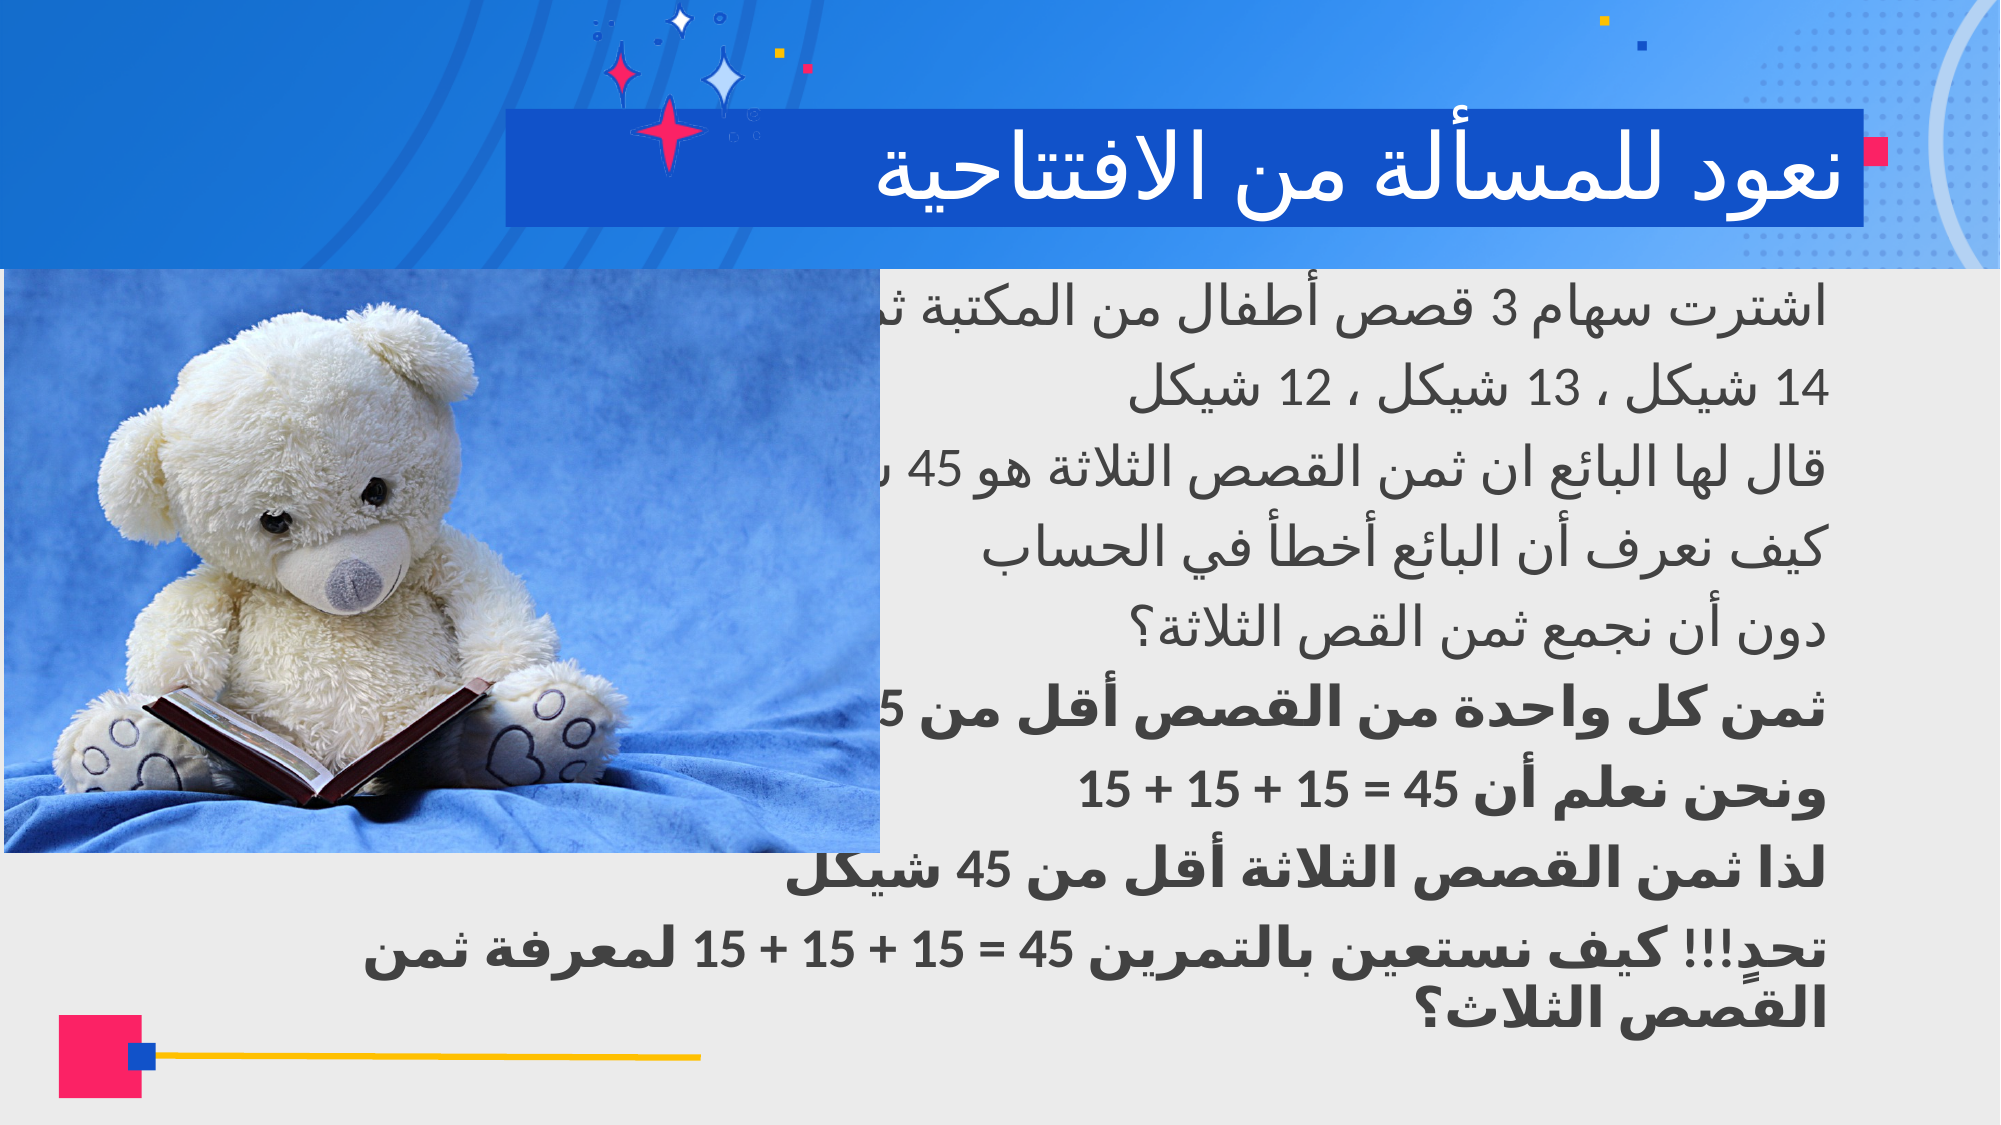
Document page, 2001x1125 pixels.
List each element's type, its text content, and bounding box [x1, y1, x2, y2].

title نعود للمسألة من الافتتاحية [505, 108, 1864, 227]
list اشترت سهام 3 قصص أطفال من المكتبة ثمنها: 14 شيكل ، 13 شيكل ، 12 شيكل قال لها البائع ان ثمن القصص الثلاثة هو 45 شيكل. كيف نعرف أن البائع أخطأ في الحساب دون أن نجمع ثمن القص الثلاثة؟ ثمن كل واحدة من القصص أقل من 15 شيكل ونحن نعلم أن 45 = 15 + 15 + 15 لذا ثمن القصص الثلاثة أقل من 45 شيكل تحدٍ!!! كيف نستعين بالتمرين 45 = 15 + 15 + 15 لمعرفة ثمن القصص الثلاث؟ [274, 269, 1845, 1055]
picture [0, 0, 2000, 853]
